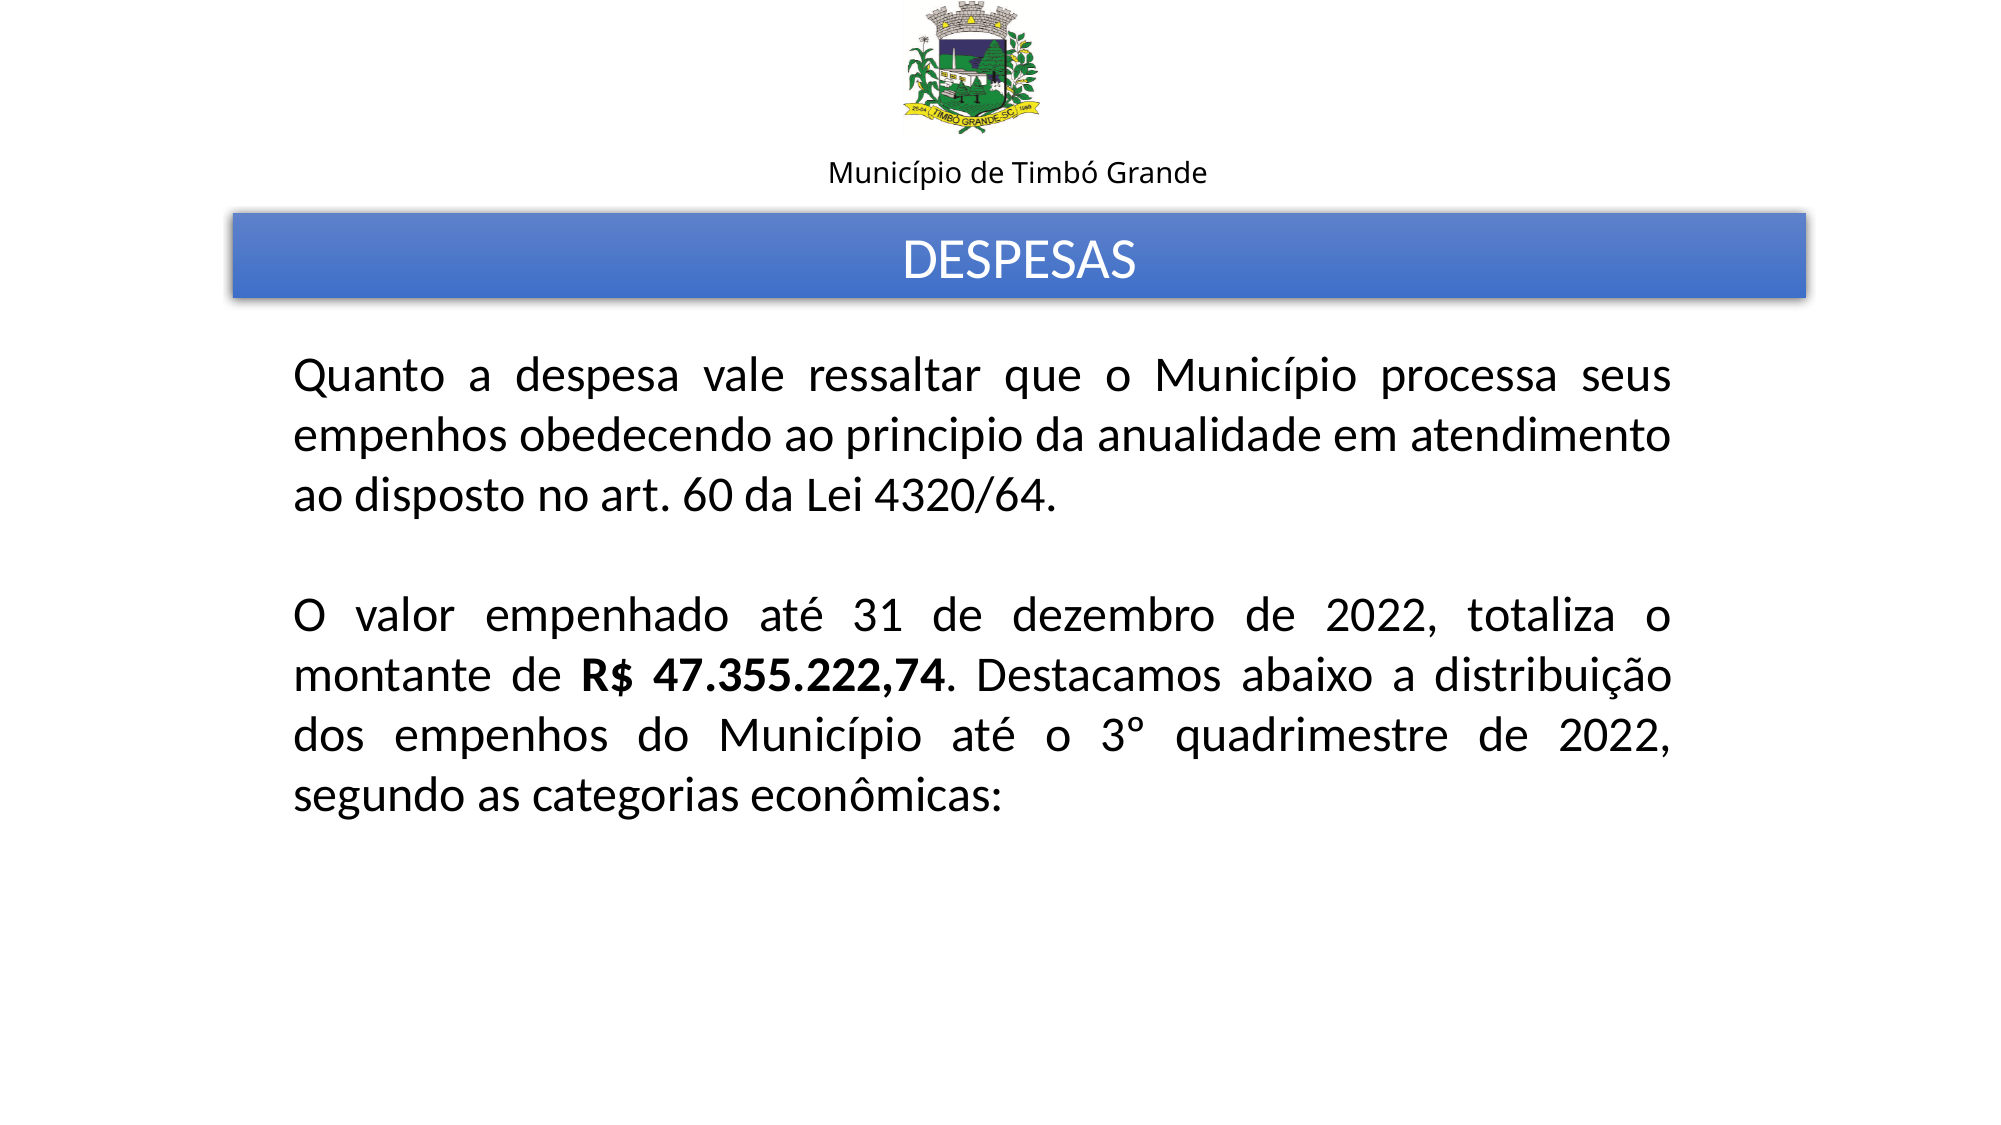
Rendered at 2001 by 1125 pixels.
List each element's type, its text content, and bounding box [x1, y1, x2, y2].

text_box Município de Timbó Grande [813, 147, 1633, 233]
text_box [466, 296, 2000, 372]
text_box [106, 65, 2000, 226]
text_box Quanto a despesa vale ressaltar que o Município processa seus empenhos obedecendo ao principio da anualidade em atendimento ao disposto no art. 60 da Lei 4320/64. O valor empenhado até 31 de dezembro de 2022, totaliza o montante de R$ 47.355.222,74. Destacamos abaixo a distribuição dos empenhos do Município até o 3º quadrimestre de 2022, segundo as categorias econômicas: [278, 334, 1688, 829]
picture [903, 0, 1040, 135]
text_box DESPESAS [232, 213, 1806, 298]
